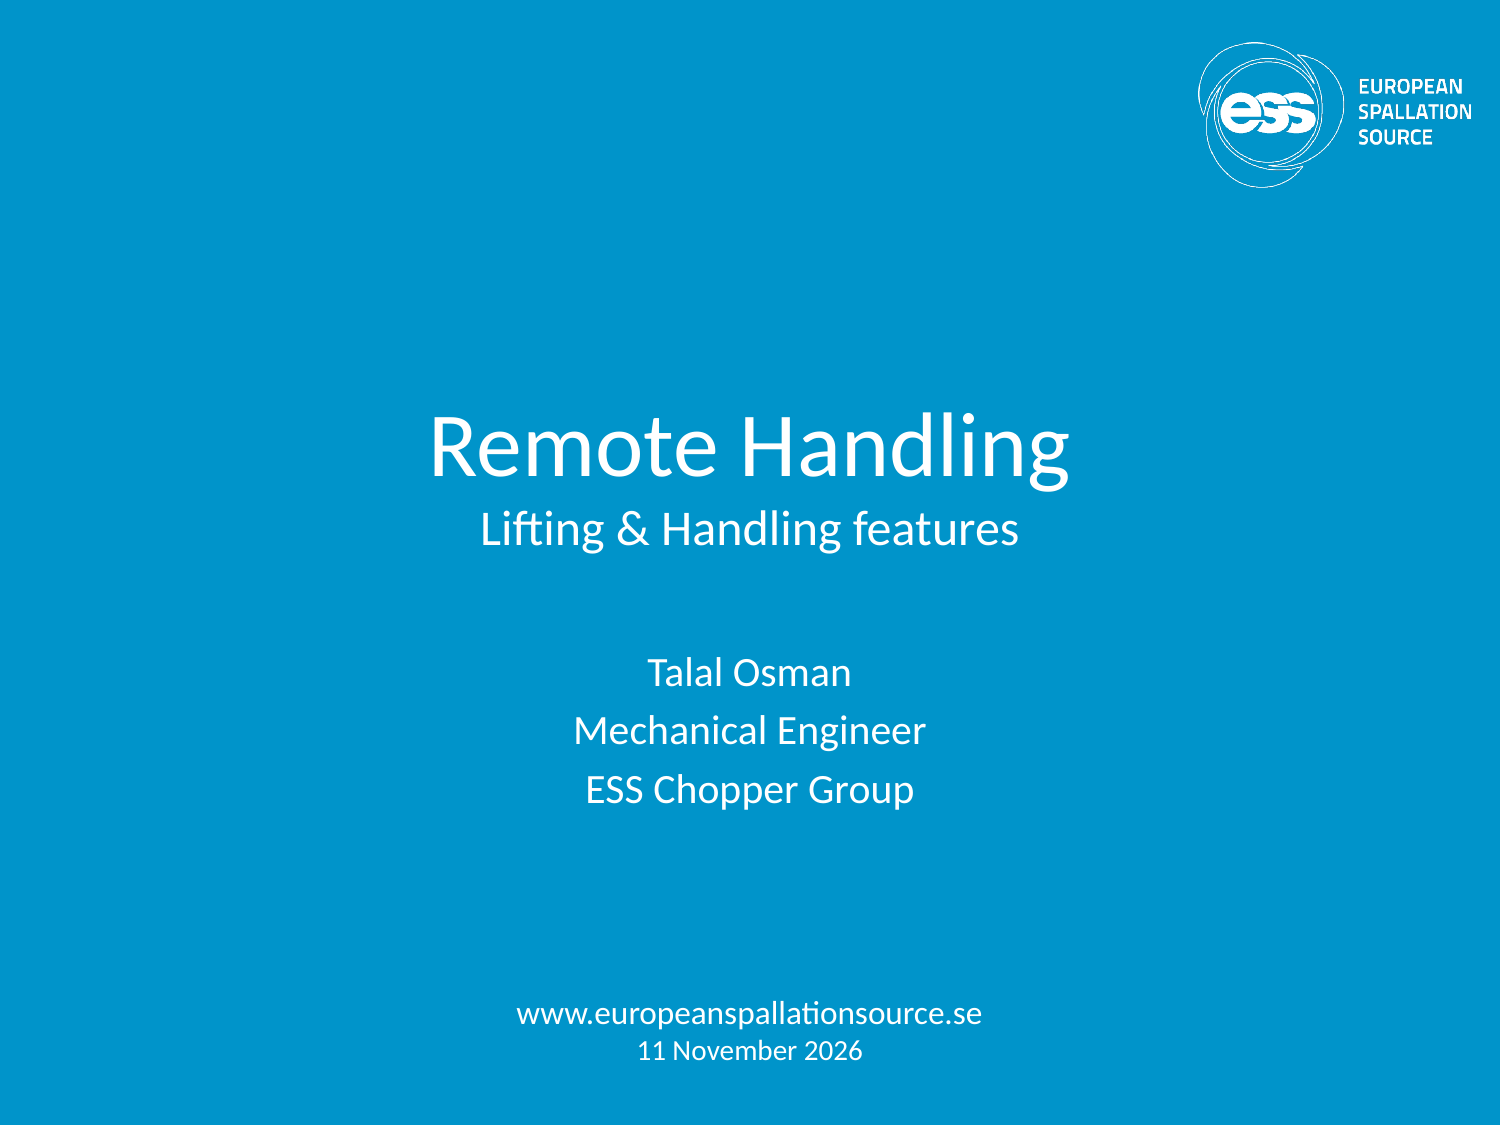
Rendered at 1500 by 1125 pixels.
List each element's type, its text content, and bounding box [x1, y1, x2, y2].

picture [1386, 79, 1395, 93]
subtitle Talal Osman Mechanical Engineer ESS Chopper Group [225, 637, 1275, 925]
picture [1450, 79, 1455, 93]
picture [1402, 79, 1409, 91]
picture [1398, 80, 1406, 93]
picture [1413, 79, 1422, 93]
picture [1446, 105, 1457, 119]
picture [1429, 105, 1438, 118]
picture [1372, 79, 1381, 93]
picture [1466, 105, 1470, 118]
picture [1426, 79, 1434, 93]
title Remote Handling Lifting & Handling features [112, 349, 1388, 591]
picture [1385, 130, 1395, 144]
picture [1424, 130, 1432, 144]
picture [1371, 130, 1381, 144]
picture [1360, 79, 1368, 93]
picture [1437, 79, 1447, 93]
picture [1383, 105, 1393, 118]
picture [1461, 105, 1465, 118]
picture [1407, 105, 1414, 118]
picture [1221, 93, 1315, 133]
picture [1360, 130, 1367, 144]
text_box www.europeanspallationsource.se 20 November, 2017 [374, 975, 1125, 1074]
picture [1371, 105, 1380, 118]
picture [1360, 105, 1367, 111]
picture [1417, 105, 1427, 118]
picture [1360, 112, 1367, 119]
picture [1396, 105, 1403, 118]
picture [1399, 130, 1408, 144]
picture [1411, 130, 1420, 144]
picture [1455, 79, 1461, 93]
